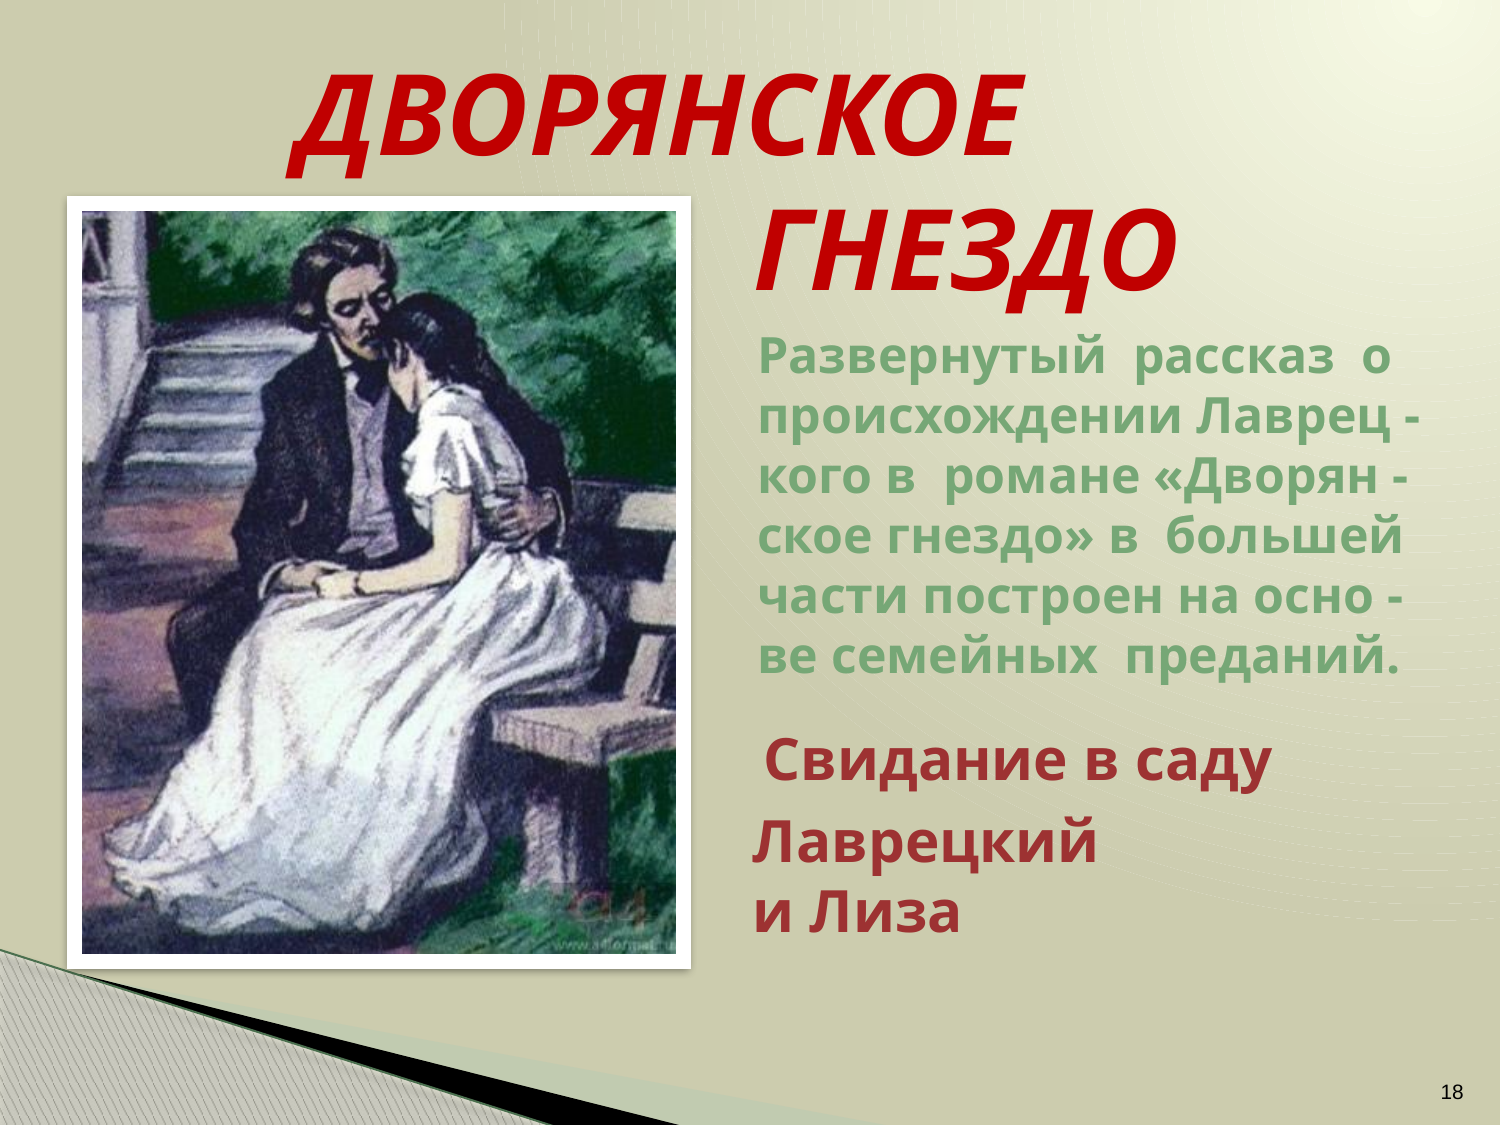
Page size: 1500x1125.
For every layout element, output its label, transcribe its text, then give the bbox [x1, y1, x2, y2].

text_box Свидание в саду [748, 714, 1288, 800]
picture [81, 210, 677, 955]
text_box ДВОРЯНСКОЕ ГНЕЗДО [153, 35, 1195, 320]
text_box Лаврецкий и Лиза [738, 796, 1149, 952]
slide_number 18 [1418, 1051, 1479, 1112]
text_box Развернутый рассказ о происхождении Лаврец - кого в романе «Дворян - ское гнездо» в большей части построен на осно - ве семейных преданий. [742, 316, 1436, 752]
